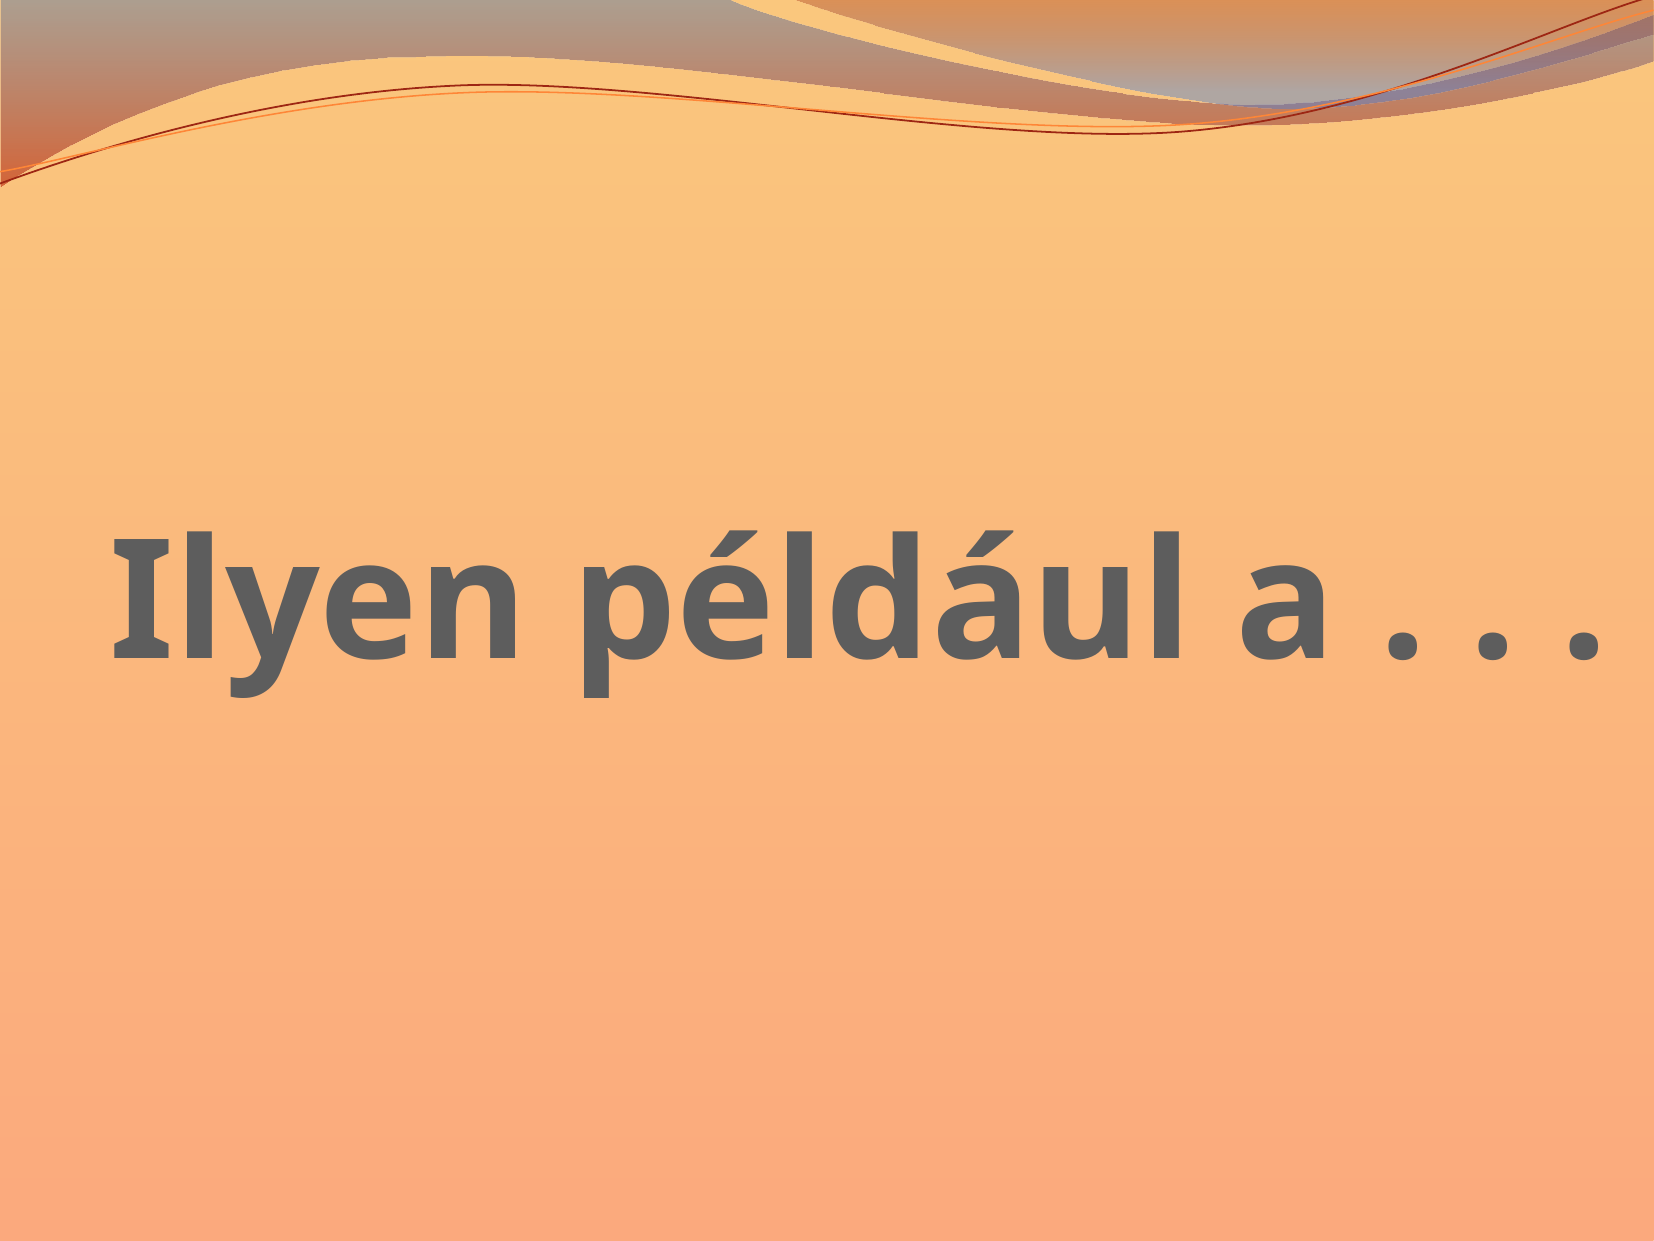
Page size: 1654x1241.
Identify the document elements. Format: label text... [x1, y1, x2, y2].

text_box Ilyen például a . . . [94, 502, 1624, 704]
